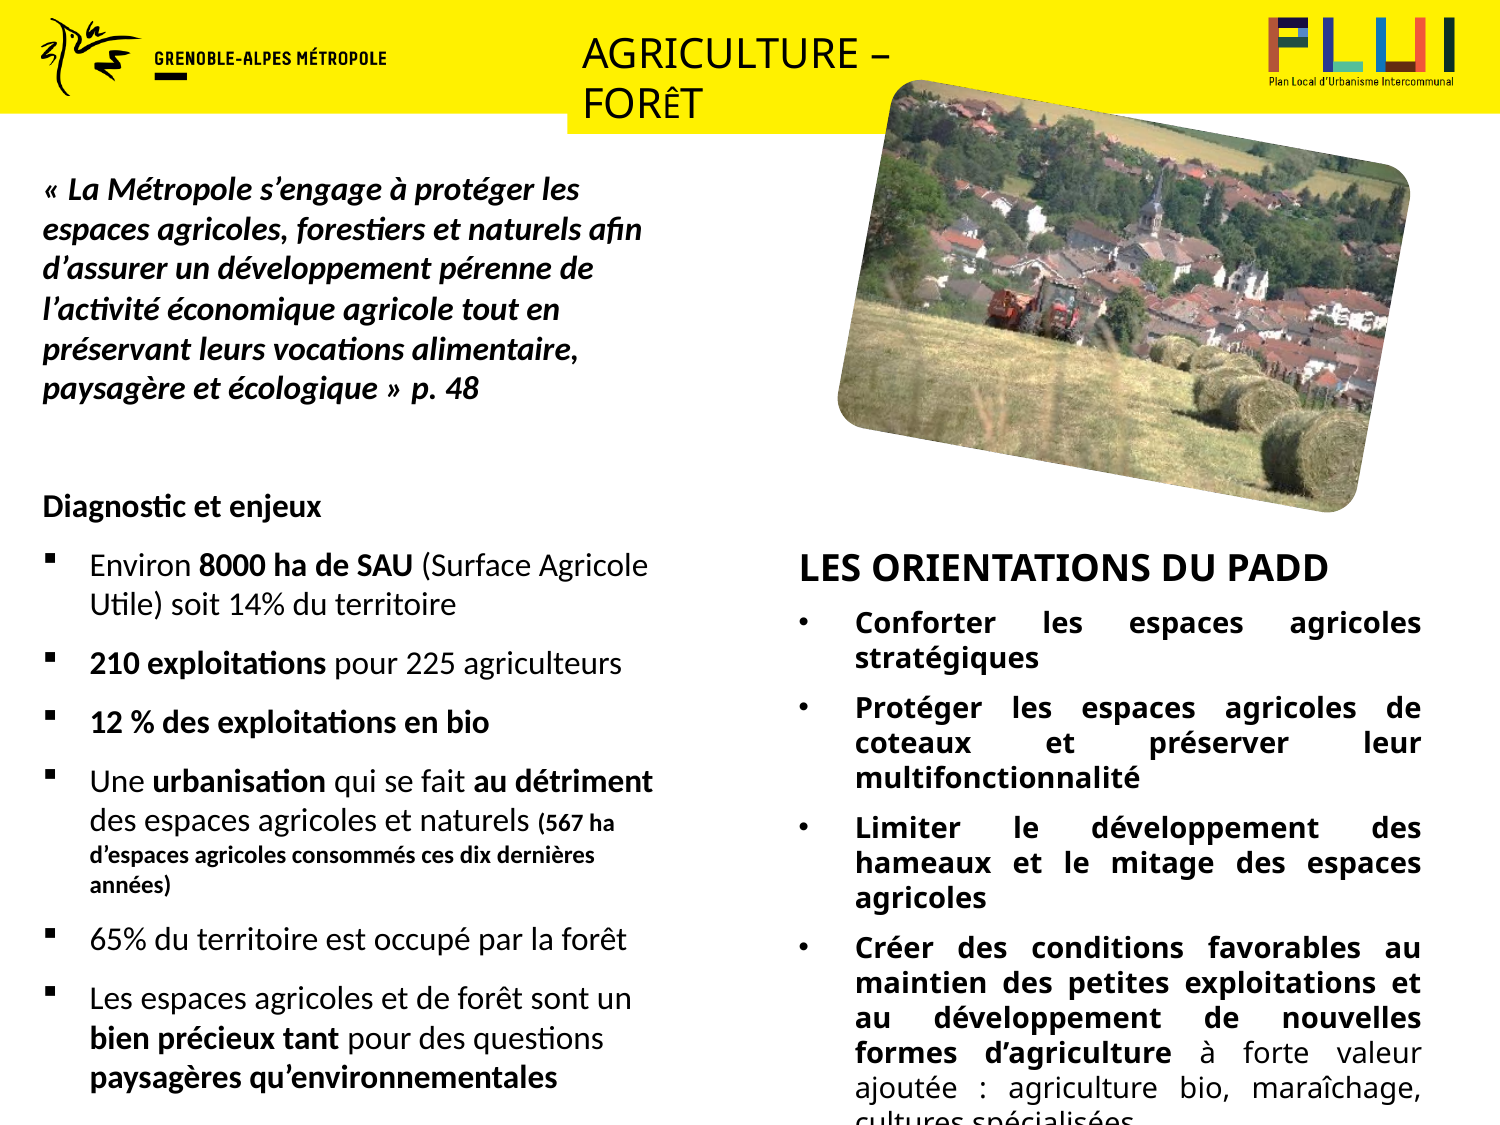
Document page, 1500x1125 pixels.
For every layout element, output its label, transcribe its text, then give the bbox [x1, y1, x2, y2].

picture [837, 79, 1411, 513]
picture [1253, 8, 1468, 101]
picture [41, 18, 386, 96]
text_box Les orientations du PADD Conforter les espaces agricoles stratégiques Protéger les espaces agricoles de coteaux et préserver leur multifonctionnalité Limiter le développement des hameaux et le mitage des espaces agricoles Créer des conditions favorables au maintien des petites exploitations et au développement de nouvelles formes d’agriculture à forte valeur ajoutée : agriculture bio, maraîchage, cultures spécialisées Protéger les espaces boisés et les massifs forestiers pour leur multifonctionnalité [785, 537, 1436, 1125]
text_box « La Métropole s’engage à protéger les espaces agricoles, forestiers et naturels afin d’assurer un développement pérenne de l’activité économique agricole tout en préservant leurs vocations alimentaire, paysagère et écologique » p. 48 Diagnostic et enjeux Environ 8000 ha de SAU (Surface Agricole Utile) soit 14% du territoire 210 exploitations pour 225 agriculteurs 12 % des exploitations en bio Une urbanisation qui se fait au détriment des espaces agricoles et naturels (567 ha d’espaces agricoles consommés ces dix dernières années) 65% du territoire est occupé par la forêt Les espaces agricoles et de forêt sont un bien précieux tant pour des questions paysagères qu’environnementales [29, 160, 680, 1103]
text_box Agriculture – forÊt [567, 19, 928, 134]
